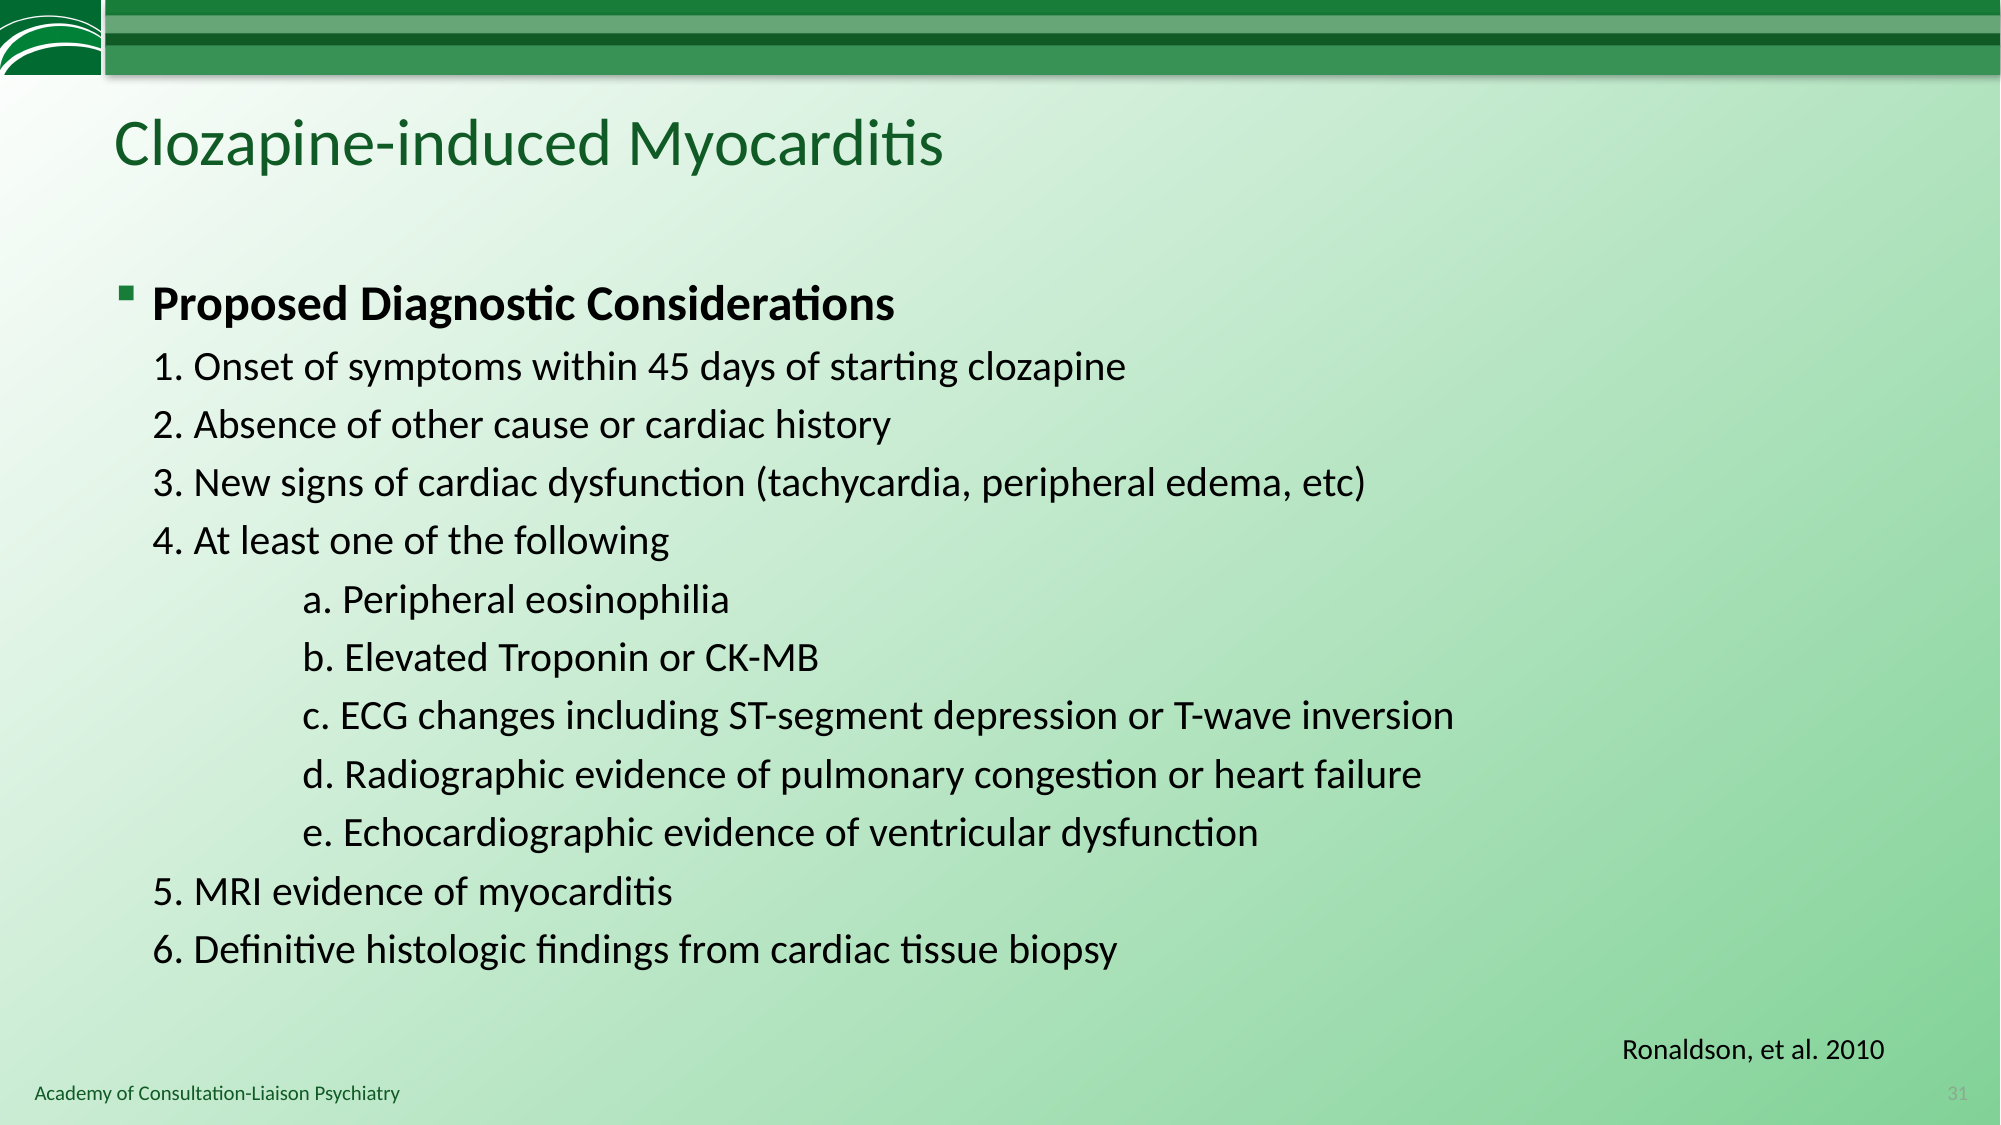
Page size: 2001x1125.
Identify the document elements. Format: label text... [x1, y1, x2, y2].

slide_number 31 [1903, 1062, 1984, 1122]
picture [0, 0, 101, 75]
list Proposed Diagnostic Considerations 1. Onset of symptoms within 45 days of starting clozapine 2. Absence of other cause or cardiac history 3. New signs of cardiac dysfunction (tachycardia, peripheral edema, etc) 4. At least one of the following a. Peripheral eosinophilia b. Elevated Troponin or CK-MB c. ECG changes including ST-segment depression or T-wave inversion d. Radiographic evidence of pulmonary congestion or heart failure e. Echocardiographic evidence of ventricular dysfunction 5. MRI evidence of myocarditis 6. Definitive histologic findings from cardiac tissue biopsy Ronaldson, et al. 2010 [99, 262, 1900, 1005]
title Clozapine-induced Myocarditis [99, 45, 1900, 233]
